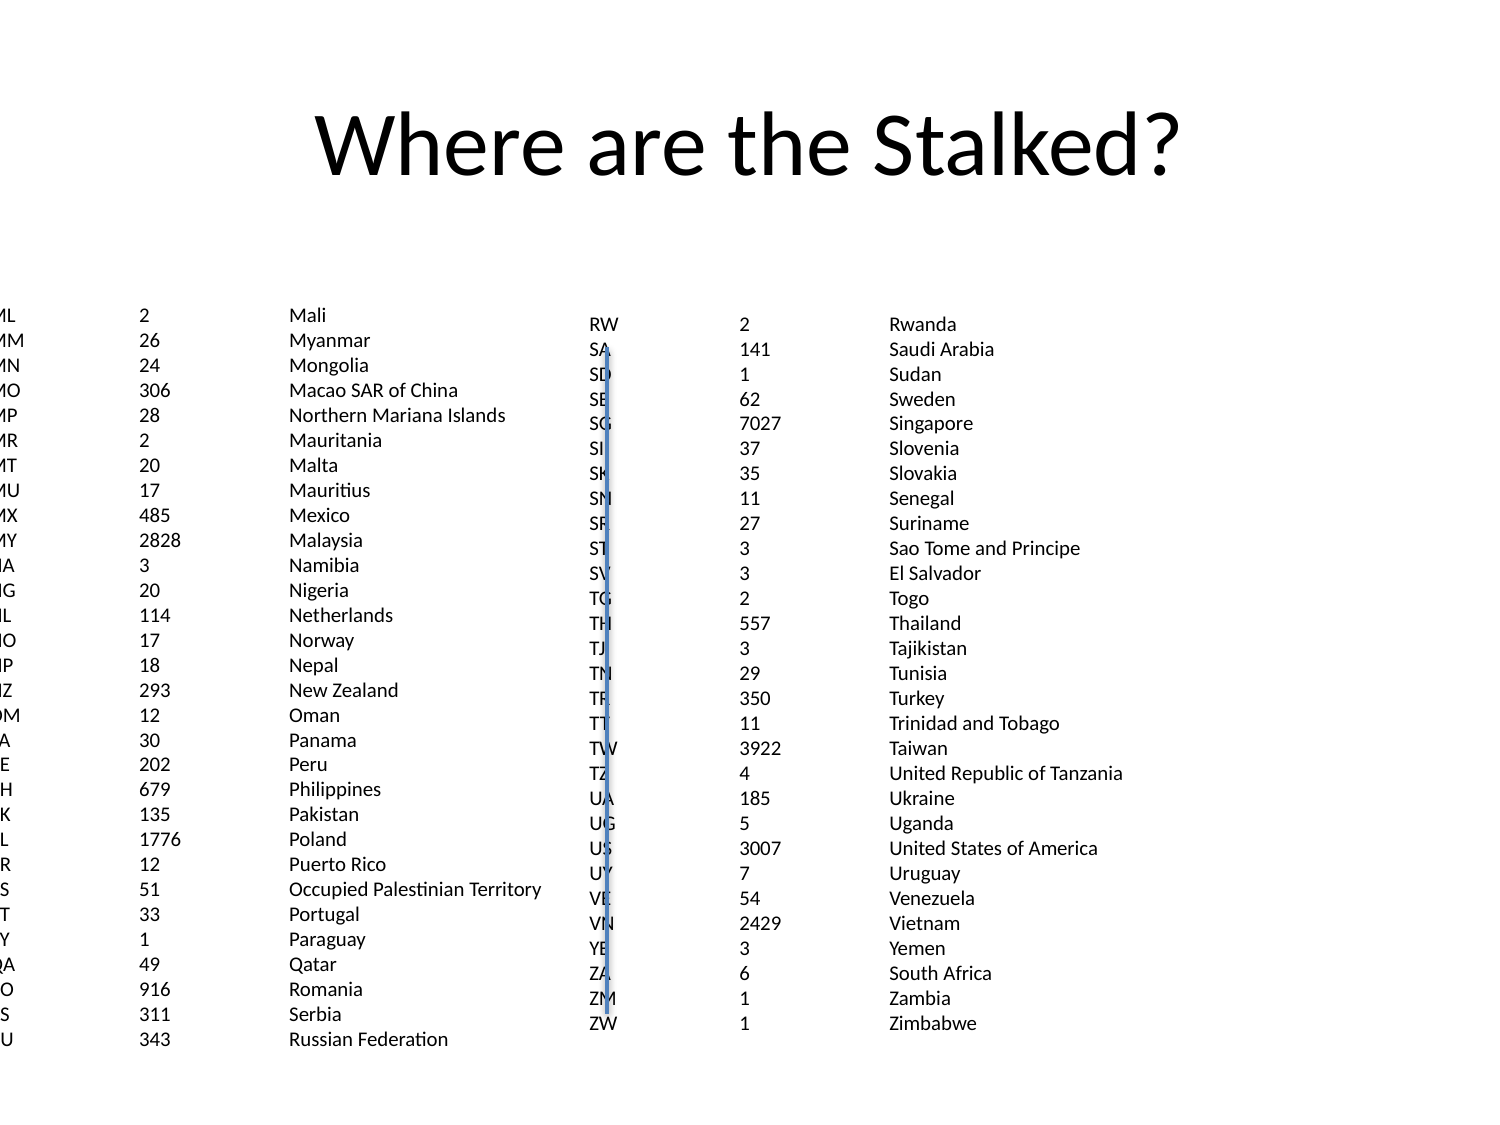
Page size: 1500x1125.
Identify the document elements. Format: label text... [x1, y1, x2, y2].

text_box ML 2 Mali MM 26 Myanmar MN 24 Mongolia MO 306 Macao SAR of China MP 28 Northern Mariana Islands MR 2 Mauritania MT 20 Malta MU 17 Mauritius MX 485 Mexico MY 2828 Malaysia NA 3 Namibia NG 20 Nigeria NL 114 Netherlands NO 17 Norway NP 18 Nepal NZ 293 New Zealand OM 12 Oman PA 30 Panama PE 202 Peru PH 679 Philippines PK 135 Pakistan PL 1776 Poland PR 12 Puerto Rico PS 51 Occupied Palestinian Territory PT 33 Portugal PY 1 Paraguay QA 49 Qatar RO 916 Romania RS 311 Serbia RU 343 Russian Federation [0, 294, 557, 1084]
title Where are the Stalked? [75, 45, 1425, 233]
text_box RW 2 Rwanda SA 141 Saudi Arabia SD 1 Sudan SE 62 Sweden SG 7027 Singapore SI 37 Slovenia SK 35 Slovakia SN 11 Senegal SR 27 Suriname ST 3 Sao Tome and Principe SV 3 El Salvador TG 2 Togo TH 557 Thailand TJ 3 Tajikistan TN 29 Tunisia TR 350 Turkey TT 11 Trinidad and Tobago TW 3922 Taiwan TZ 4 United Republic of Tanzania UA 185 Ukraine UG 5 Uganda US 3007 United States of America UY 7 Uruguay VE 54 Venezuela VN 2429 Vietnam YE 3 Yemen ZA 6 South Africa ZM 1 Zambia ZW 1 Zimbabwe [574, 302, 1139, 1067]
